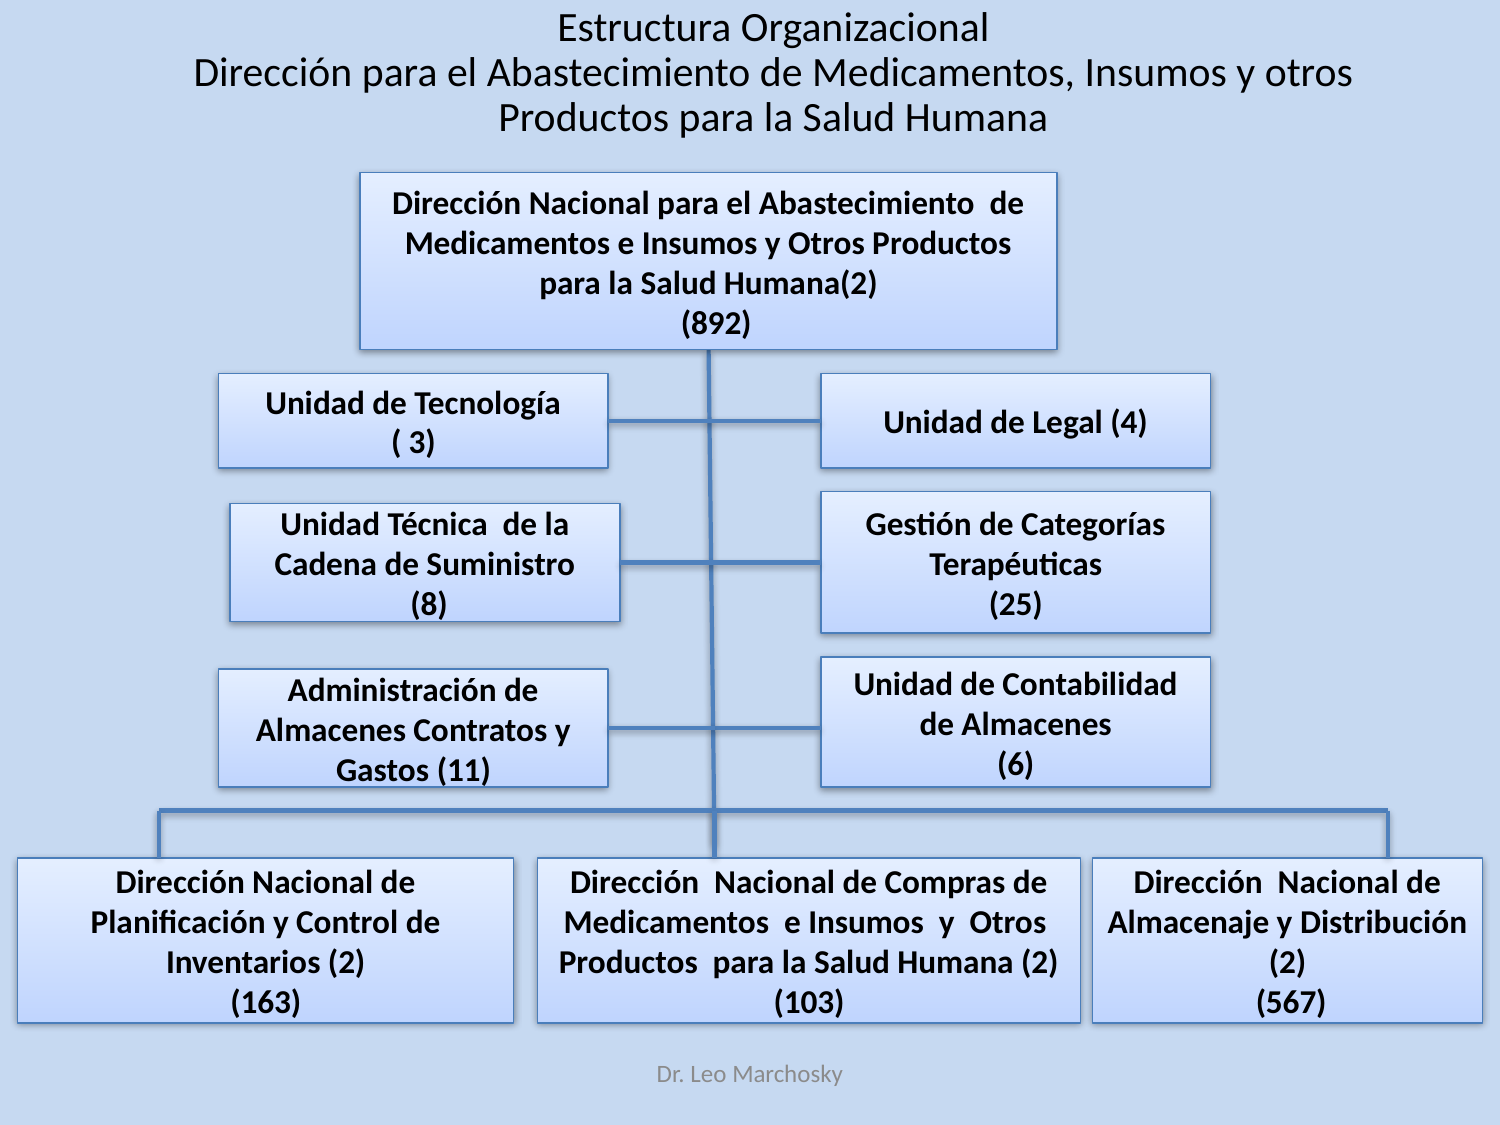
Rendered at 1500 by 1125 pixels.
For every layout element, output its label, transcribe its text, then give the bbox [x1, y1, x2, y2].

footer Dr. Leo Marchosky [512, 1042, 988, 1103]
text_box Estructura Organizacional Dirección para el Abastecimiento de Medicamentos, Insumos y otros Productos para la Salud Humana [126, 0, 1421, 149]
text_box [17, 172, 1483, 1024]
